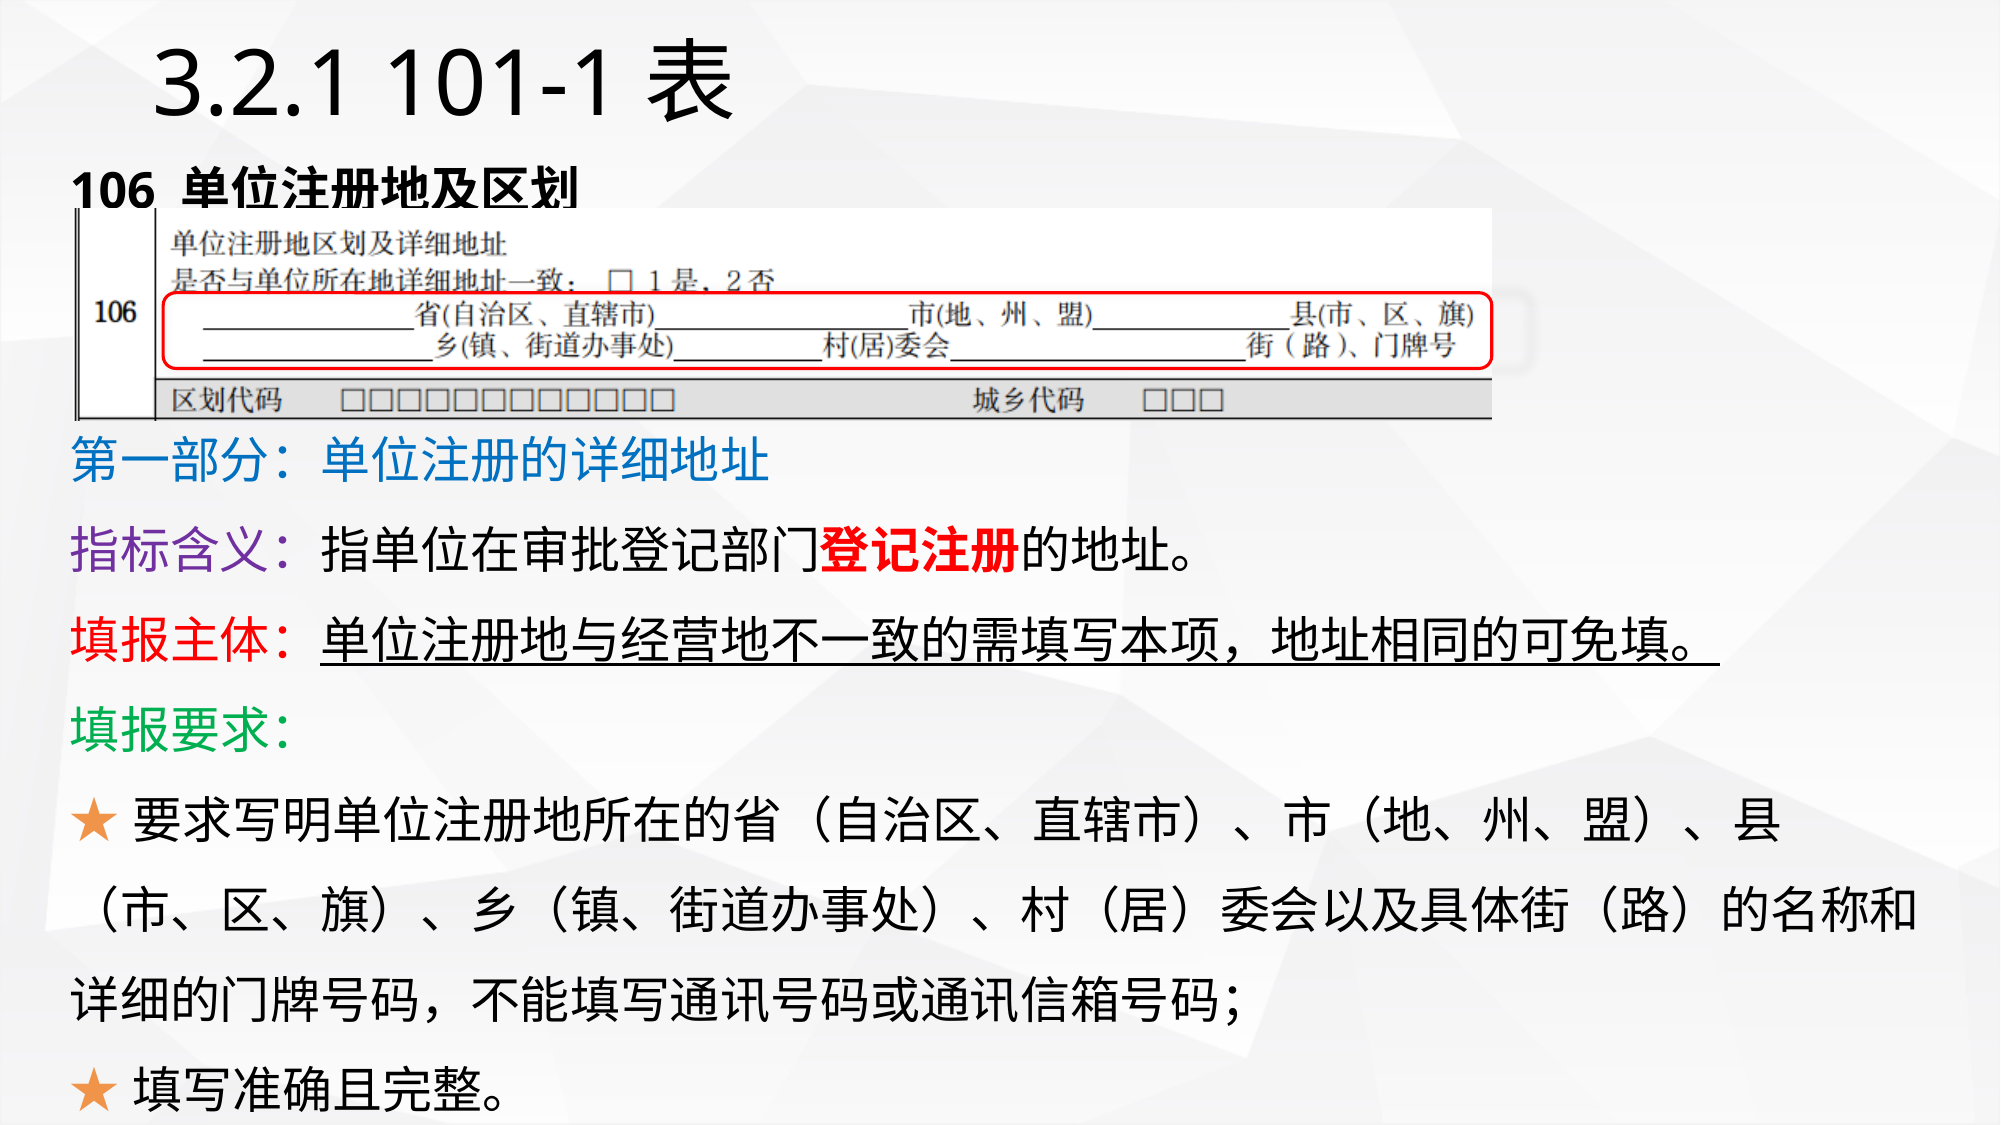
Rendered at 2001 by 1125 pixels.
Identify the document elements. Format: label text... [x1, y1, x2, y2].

picture [72, 208, 1492, 421]
picture [0, 0, 2001, 1125]
title 3.2.1 101-1表 [137, 20, 1724, 121]
text_box 106 单位注册地及区划 第一部分：单位注册的详细地址 指标含义：指单位在审批登记部门登记注册的地址。 填报主体：单位注册地与经营地不一致的需填写本项，地址相同的可免填。 填报要求： ★要求写明单位注册地所在的省（自治区、直辖市）、市（地、州、盟）、县（市、区、旗）、乡（镇、街道办事处）、村（居）委会以及具体街（路）的名称和详细的门牌号码，不能填写通讯号码或通讯信箱号码； ★填写准确且完整。 [55, 121, 1945, 1125]
